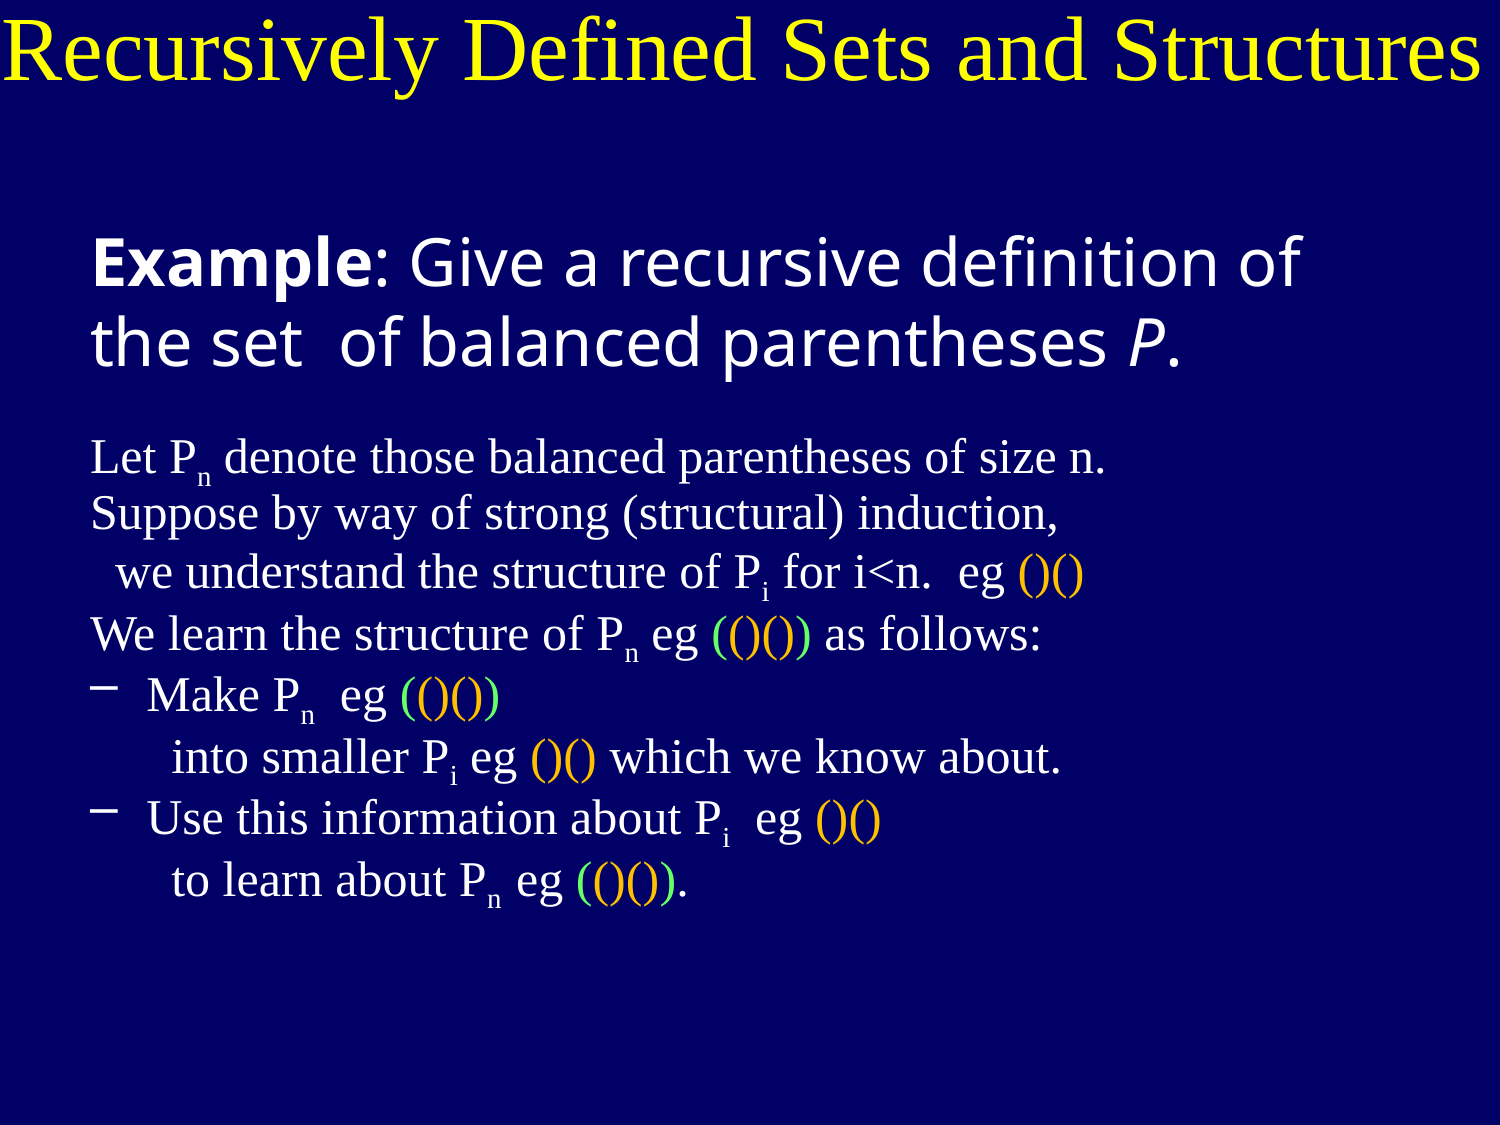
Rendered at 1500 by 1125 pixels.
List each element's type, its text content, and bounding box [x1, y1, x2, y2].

text_box Example: Give a recursive definition of the set of balanced parentheses P. [74, 212, 1350, 413]
text_box Recursively Defined Sets and Structures [0, 0, 1500, 138]
list Let Pn denote those balanced parentheses of size n. Suppose by way of strong (structural) induction, we understand the structure of Pi for i<n. eg ()() We learn the structure of Pn eg (()()) as follows: Make Pn eg (()()) into smaller Pi eg ()() which we know about. Use this information about Pi eg ()() to learn about Pn eg (()()). [74, 416, 1351, 951]
